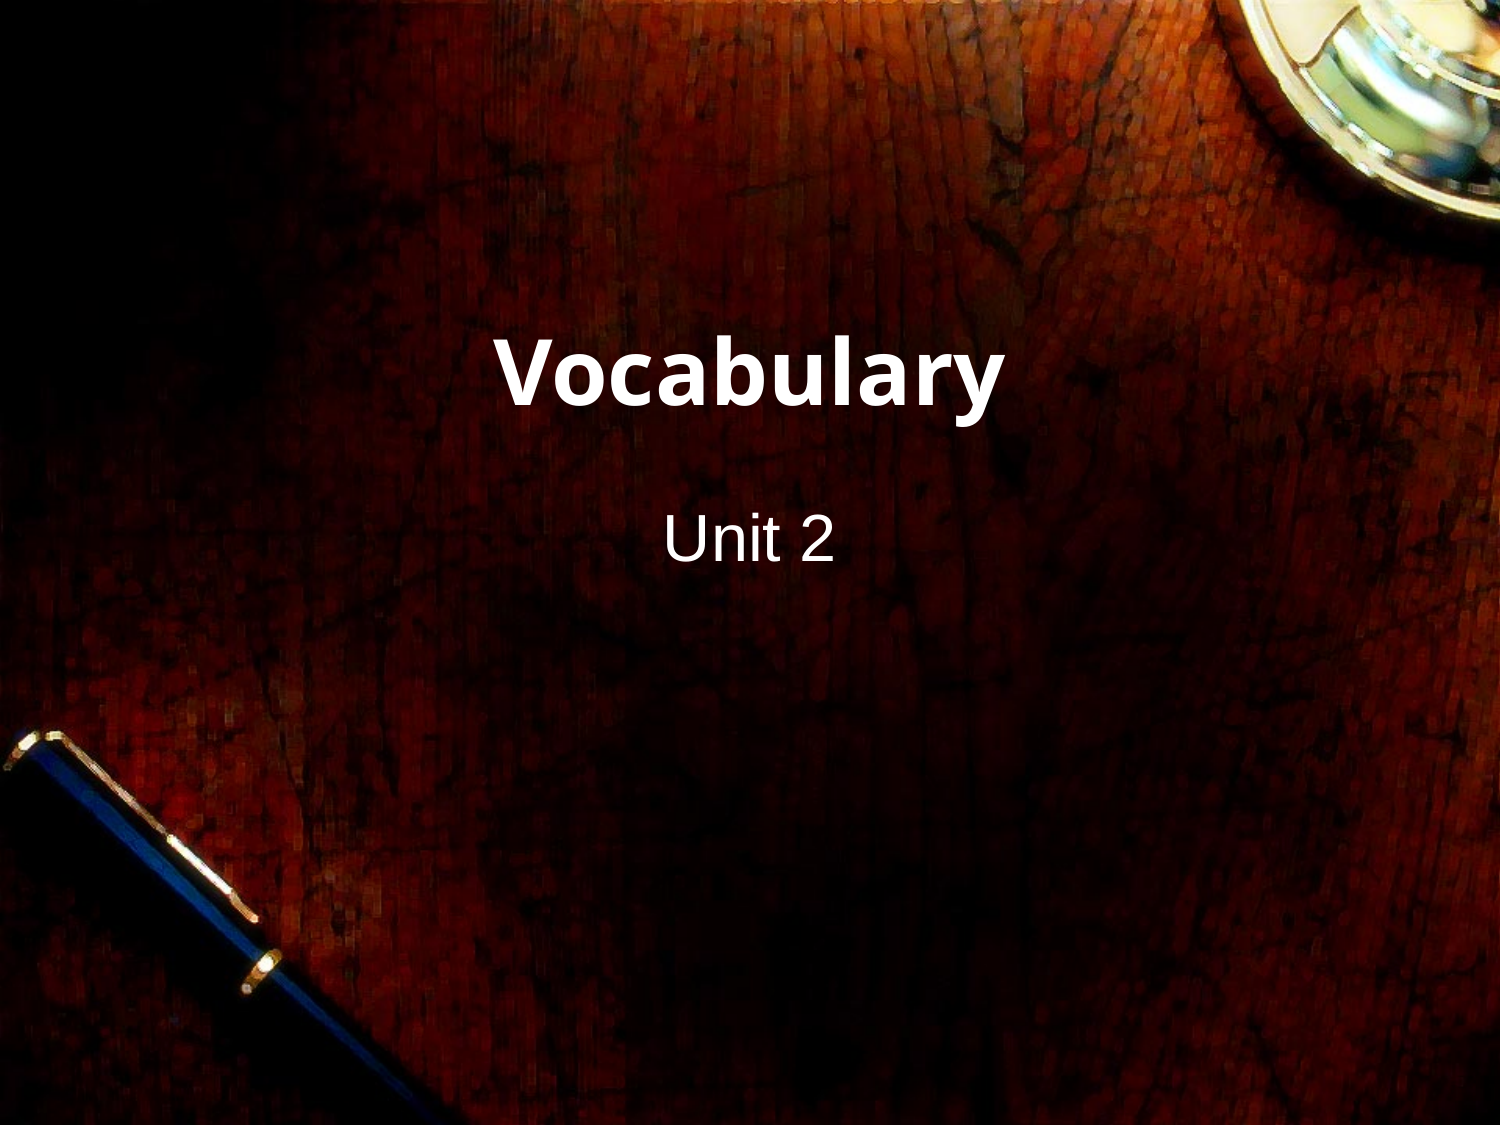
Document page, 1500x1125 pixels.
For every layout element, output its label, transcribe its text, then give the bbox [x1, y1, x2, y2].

picture [0, 0, 1500, 1125]
title Vocabulary [150, 275, 1350, 463]
subtitle Unit 2 [149, 487, 1351, 776]
